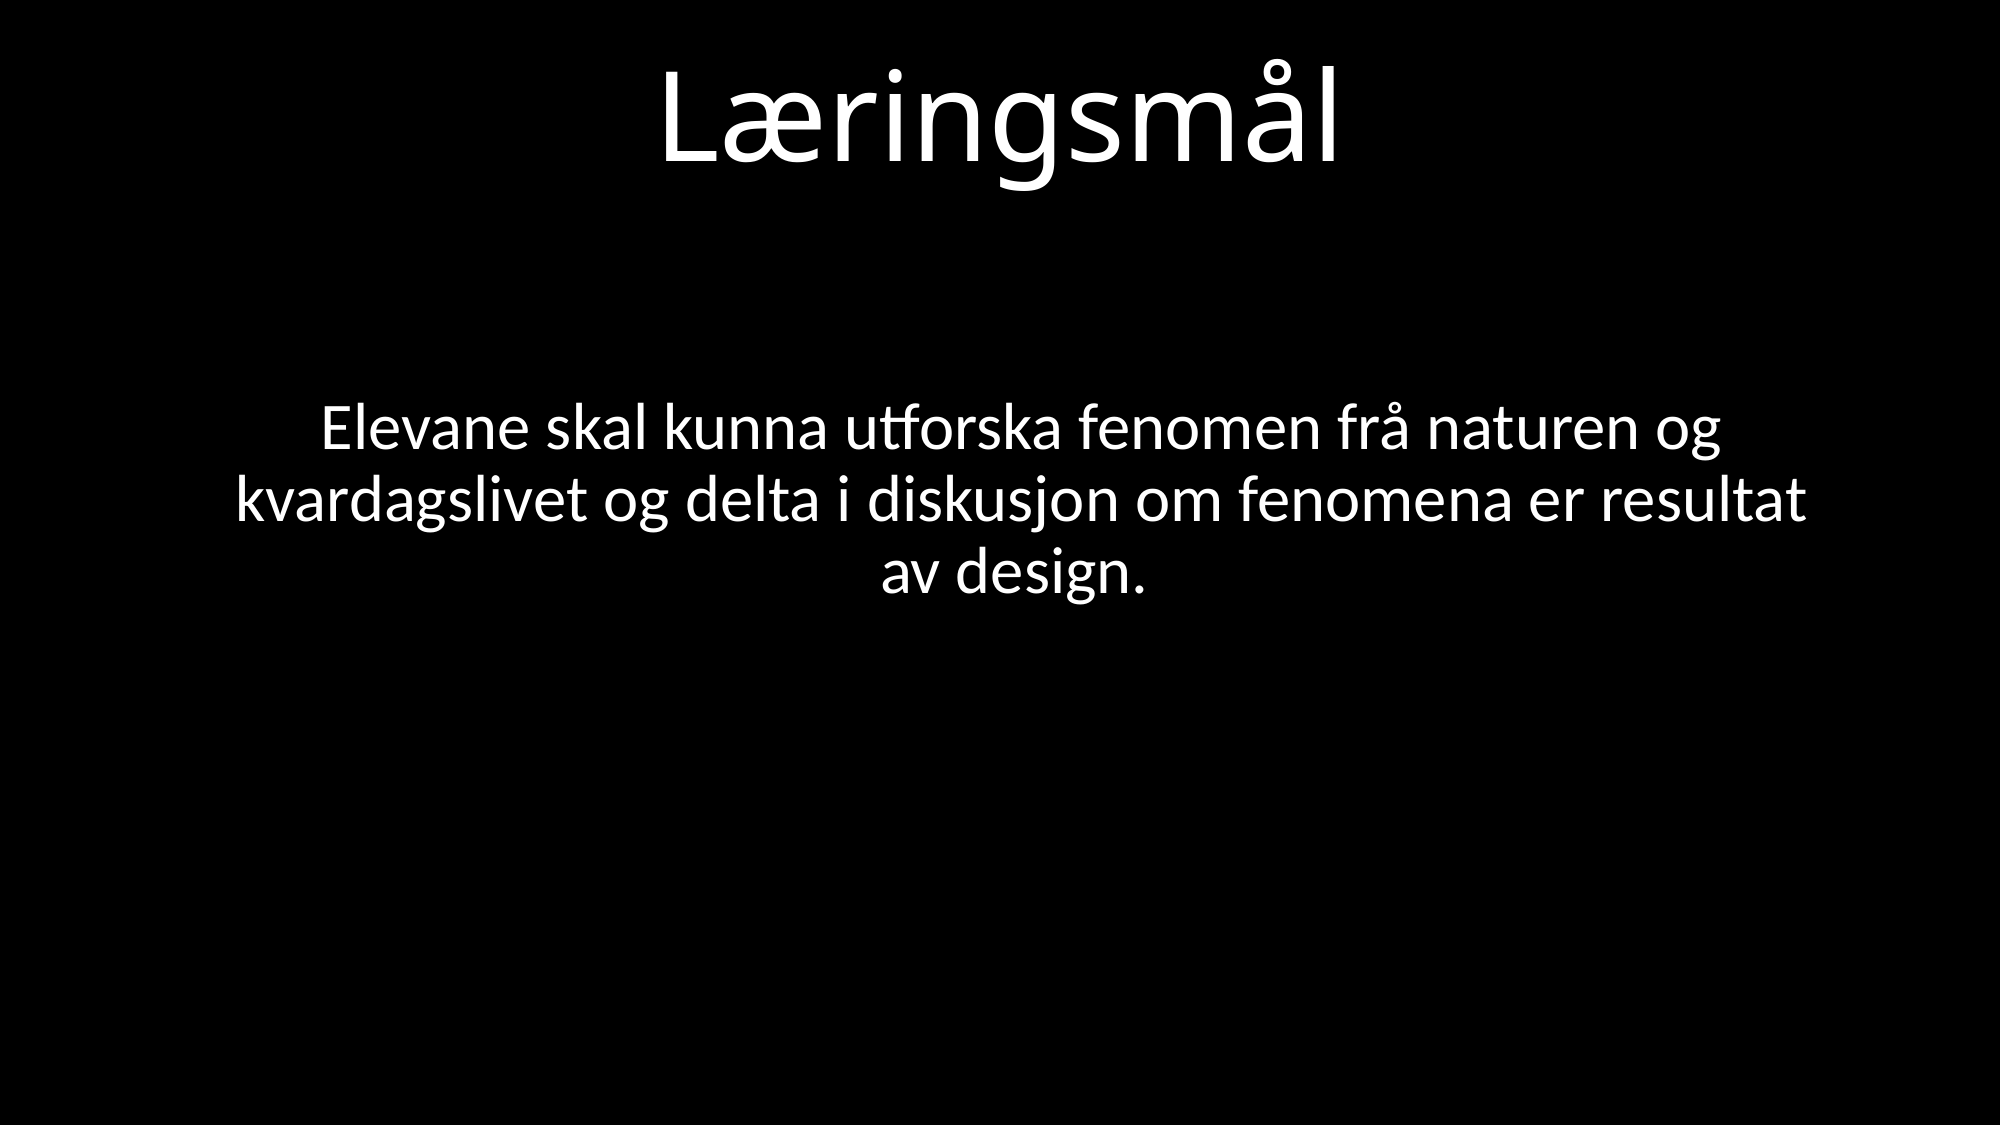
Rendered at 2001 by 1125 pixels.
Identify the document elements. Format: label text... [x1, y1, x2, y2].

title Læringsmål [249, 0, 1750, 196]
text_box Elevane skal kunna utforska fenomen frå naturen og kvardagslivet og delta i diskusjon om fenomena er resultat av design. [219, 384, 1825, 1099]
